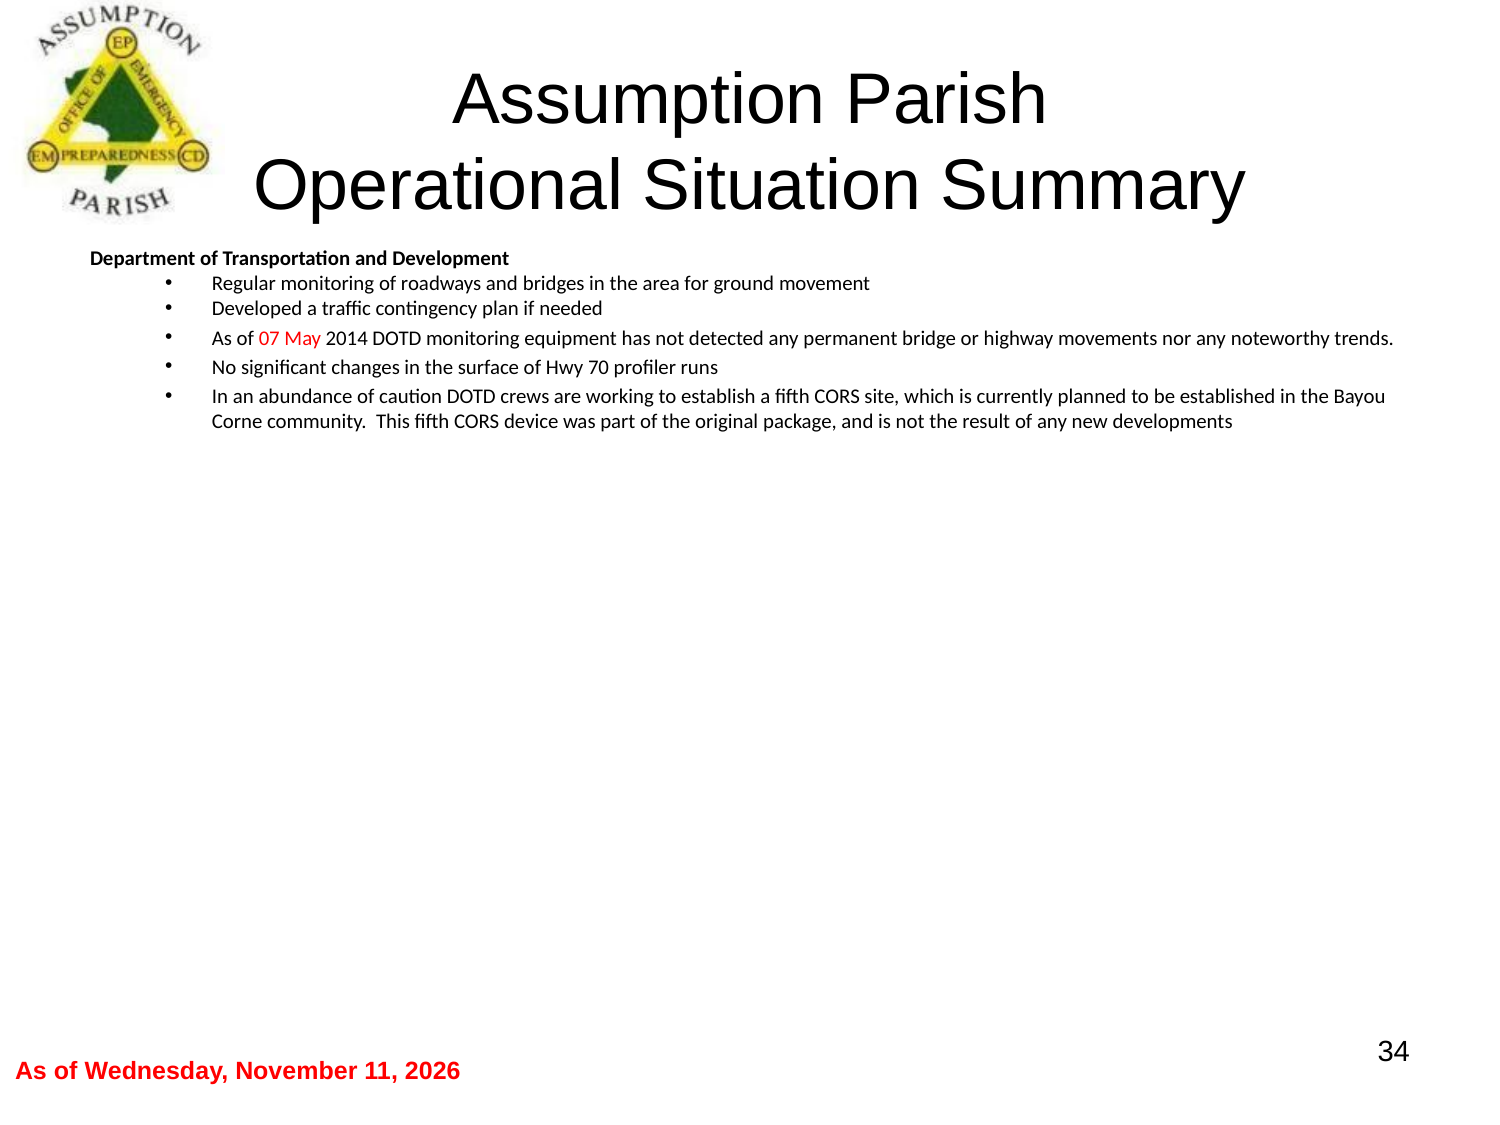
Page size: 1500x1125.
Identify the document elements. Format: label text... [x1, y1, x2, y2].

picture [0, 0, 226, 229]
title Assumption Parish Operational Situation Summary [227, 45, 1425, 233]
list Department of Transportation and Development Regular monitoring of roadways and bridges in the area for ground movement Developed a traffic contingency plan if needed As of 07 May 2014 DOTD monitoring equipment has not detected any permanent bridge or highway movements nor any noteworthy trends. No significant changes in the surface of Hwy 70 profiler runs In an abundance of caution DOTD crews are working to establish a fifth CORS site, which is currently planned to be established in the Bayou Corne community. This fifth CORS device was part of the original package, and is not the result of any new developments [75, 237, 1425, 938]
slide_number 34 [1074, 1024, 1426, 1103]
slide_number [0, 1046, 651, 1125]
